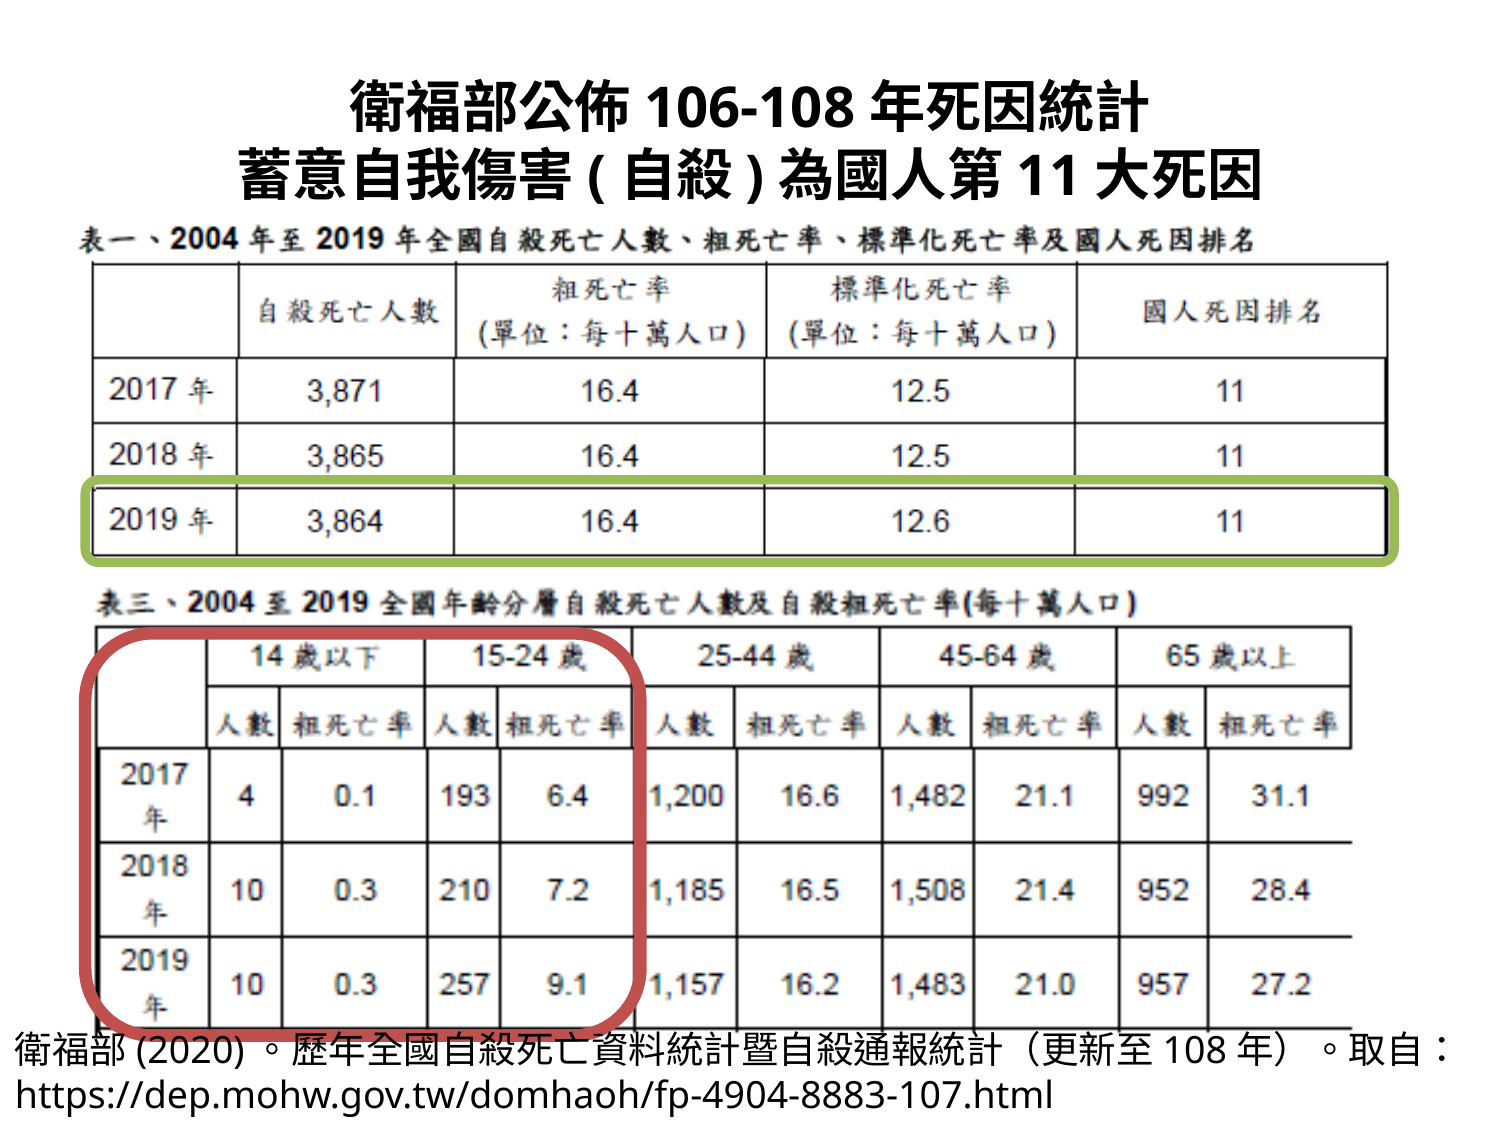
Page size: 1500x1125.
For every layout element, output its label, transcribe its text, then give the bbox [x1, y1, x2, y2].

picture [76, 219, 1395, 563]
list [76, 243, 1427, 1018]
text_box 衛福部(2020)。歷年全國自殺死亡資料統計暨自殺通報統計（更新至108年）。取自：https://dep.mohw.gov.tw/domhaoh/fp-4904-8883-107.html [0, 1018, 1500, 1124]
picture [84, 585, 1362, 1036]
title 衛福部公佈106-108年死因統計 蓄意自我傷害(自殺)為國人第11大死因 [75, 45, 1425, 233]
